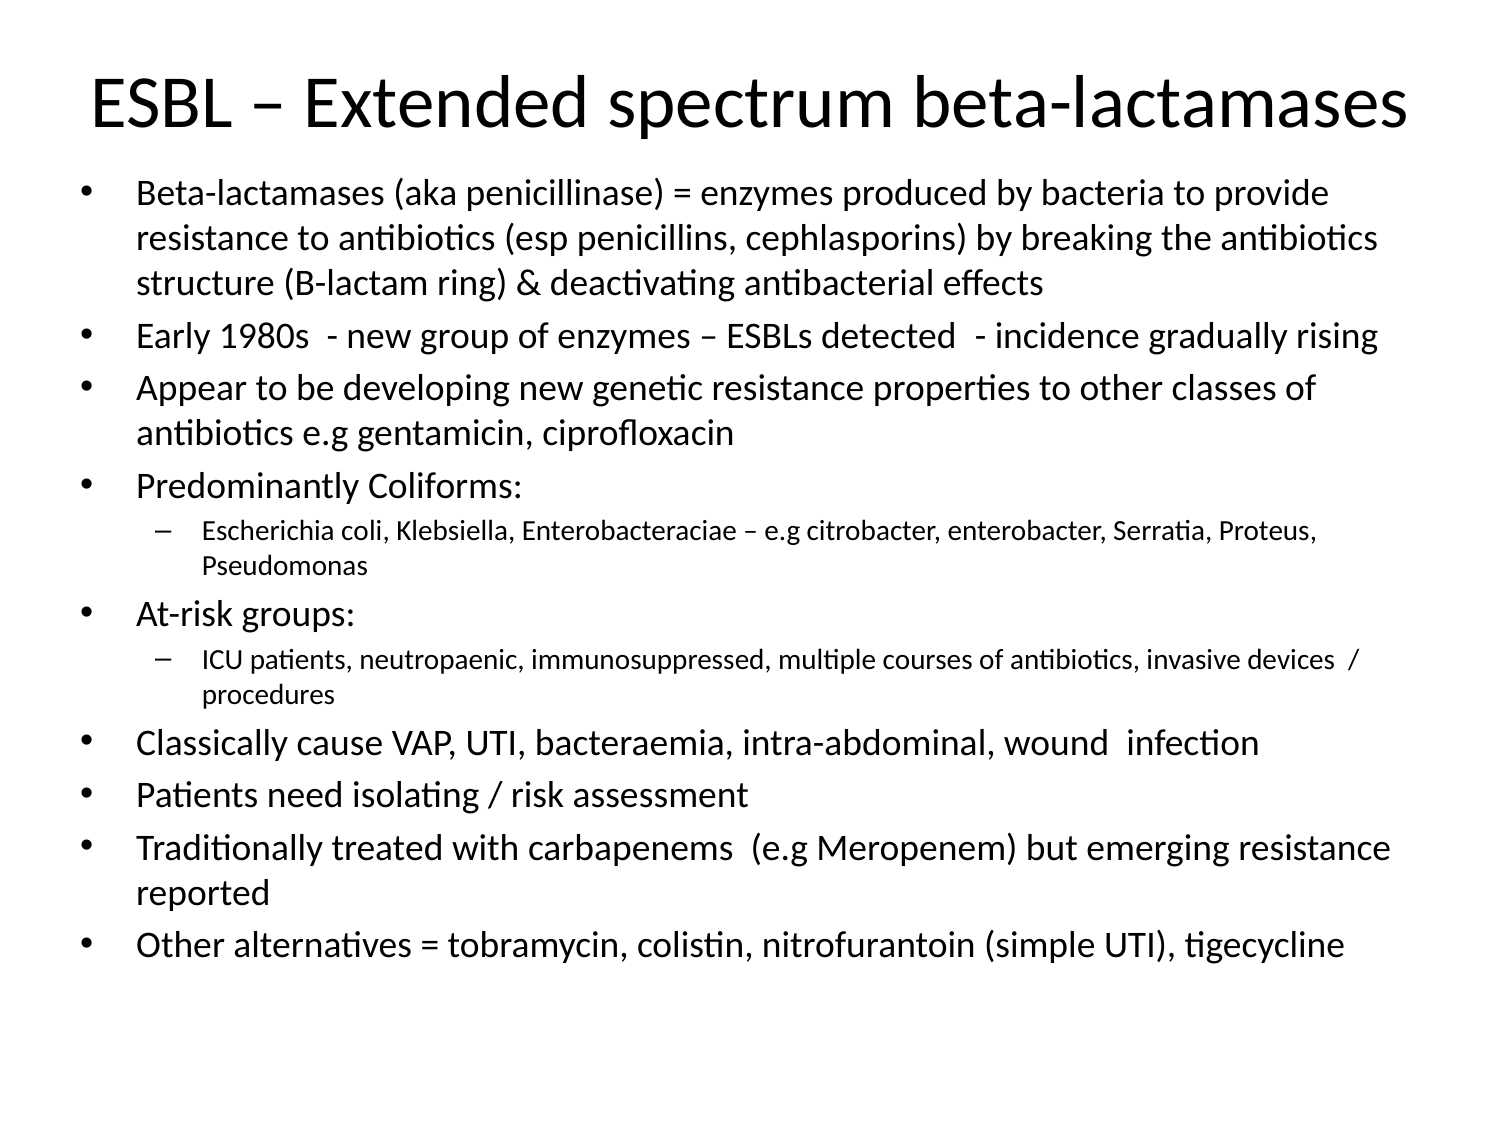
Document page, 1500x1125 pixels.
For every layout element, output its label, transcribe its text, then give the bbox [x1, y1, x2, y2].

title ESBL – Extended spectrum beta-lactamases [75, 45, 1425, 149]
list Beta-lactamases (aka penicillinase) = enzymes produced by bacteria to provide resistance to antibiotics (esp penicillins, cephlasporins) by breaking the antibiotics structure (B-lactam ring) & deactivating antibacterial effects Early 1980s - new group of enzymes – ESBLs detected - incidence gradually rising Appear to be developing new genetic resistance properties to other classes of antibiotics e.g gentamicin, ciprofloxacin Predominantly Coliforms: Escherichia coli, Klebsiella, Enterobacteraciae – e.g citrobacter, enterobacter, Serratia, Proteus, Pseudomonas At-risk groups: ICU patients, neutropaenic, immunosuppressed, multiple courses of antibiotics, invasive devices / procedures Classically cause VAP, UTI, bacteraemia, intra-abdominal, wound infection Patients need isolating / risk assessment Traditionally treated with carbapenems (e.g Meropenem) but emerging resistance reported Other alternatives = tobramycin, colistin, nitrofurantoin (simple UTI), tigecycline [64, 160, 1425, 1059]
